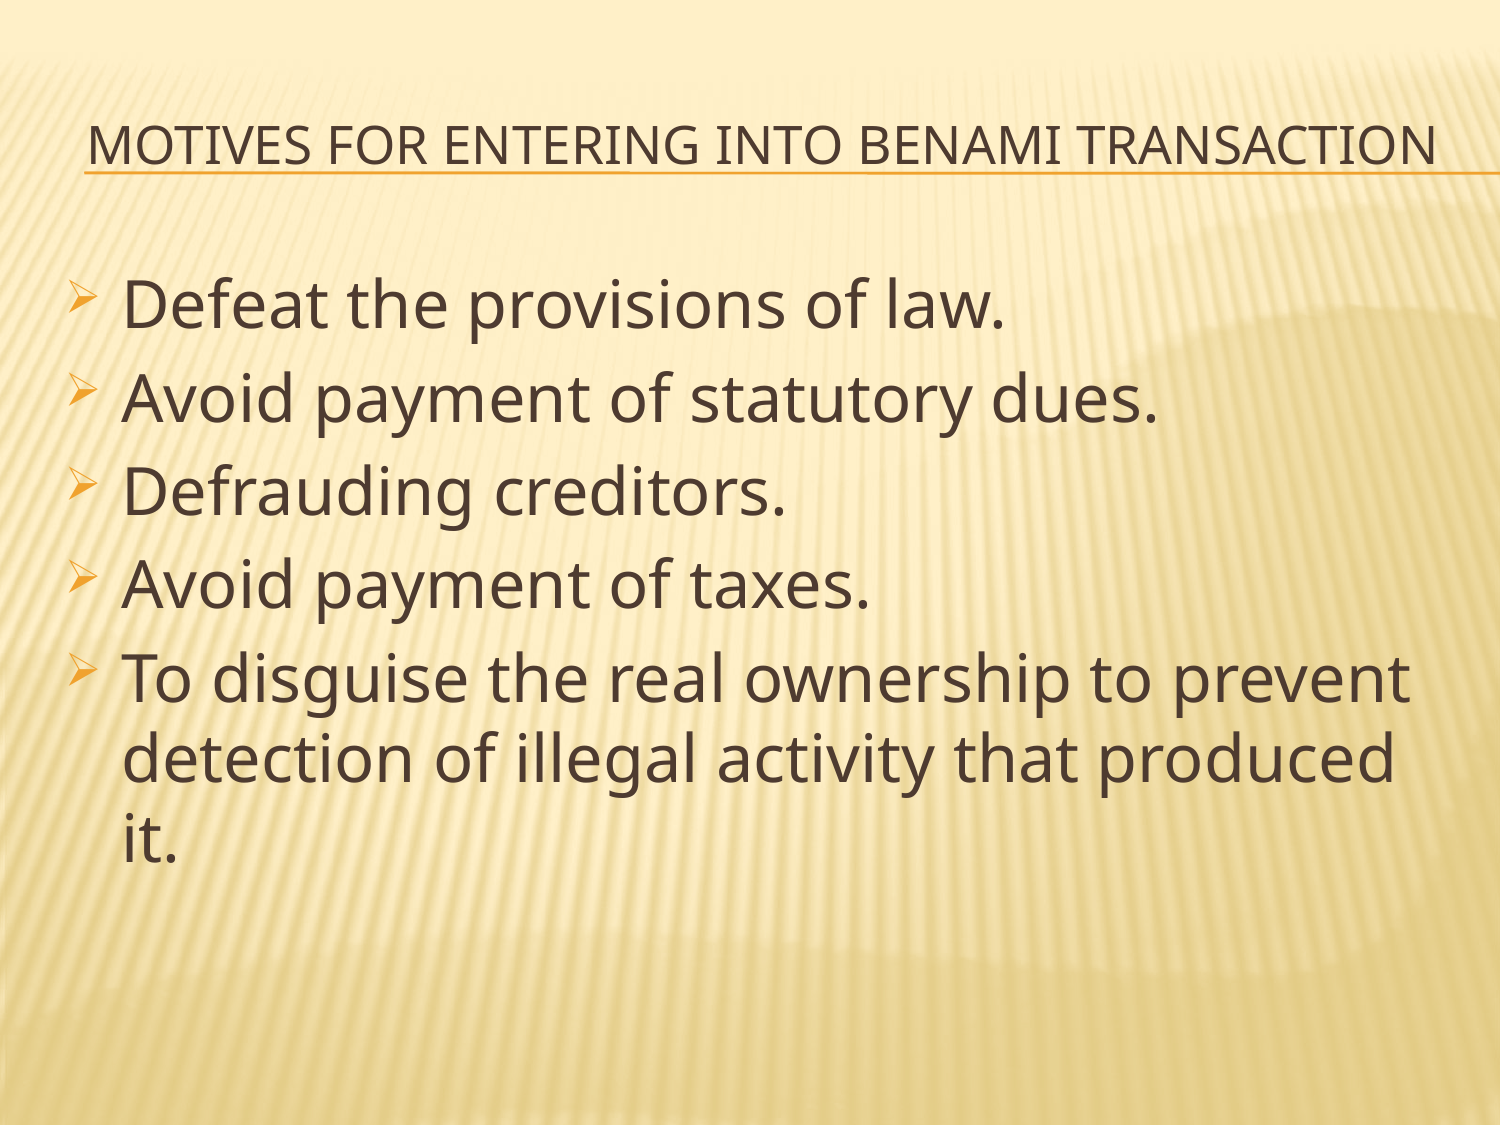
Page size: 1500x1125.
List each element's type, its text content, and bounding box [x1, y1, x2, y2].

list Defeat the provisions of law. Avoid payment of statutory dues. Defrauding creditors. Avoid payment of taxes. To disguise the real ownership to prevent detection of illegal activity that produced it. [50, 254, 1475, 998]
title MOTIVES FOR ENTERING INTO BENAMI TRANSACTION [50, 75, 1475, 213]
